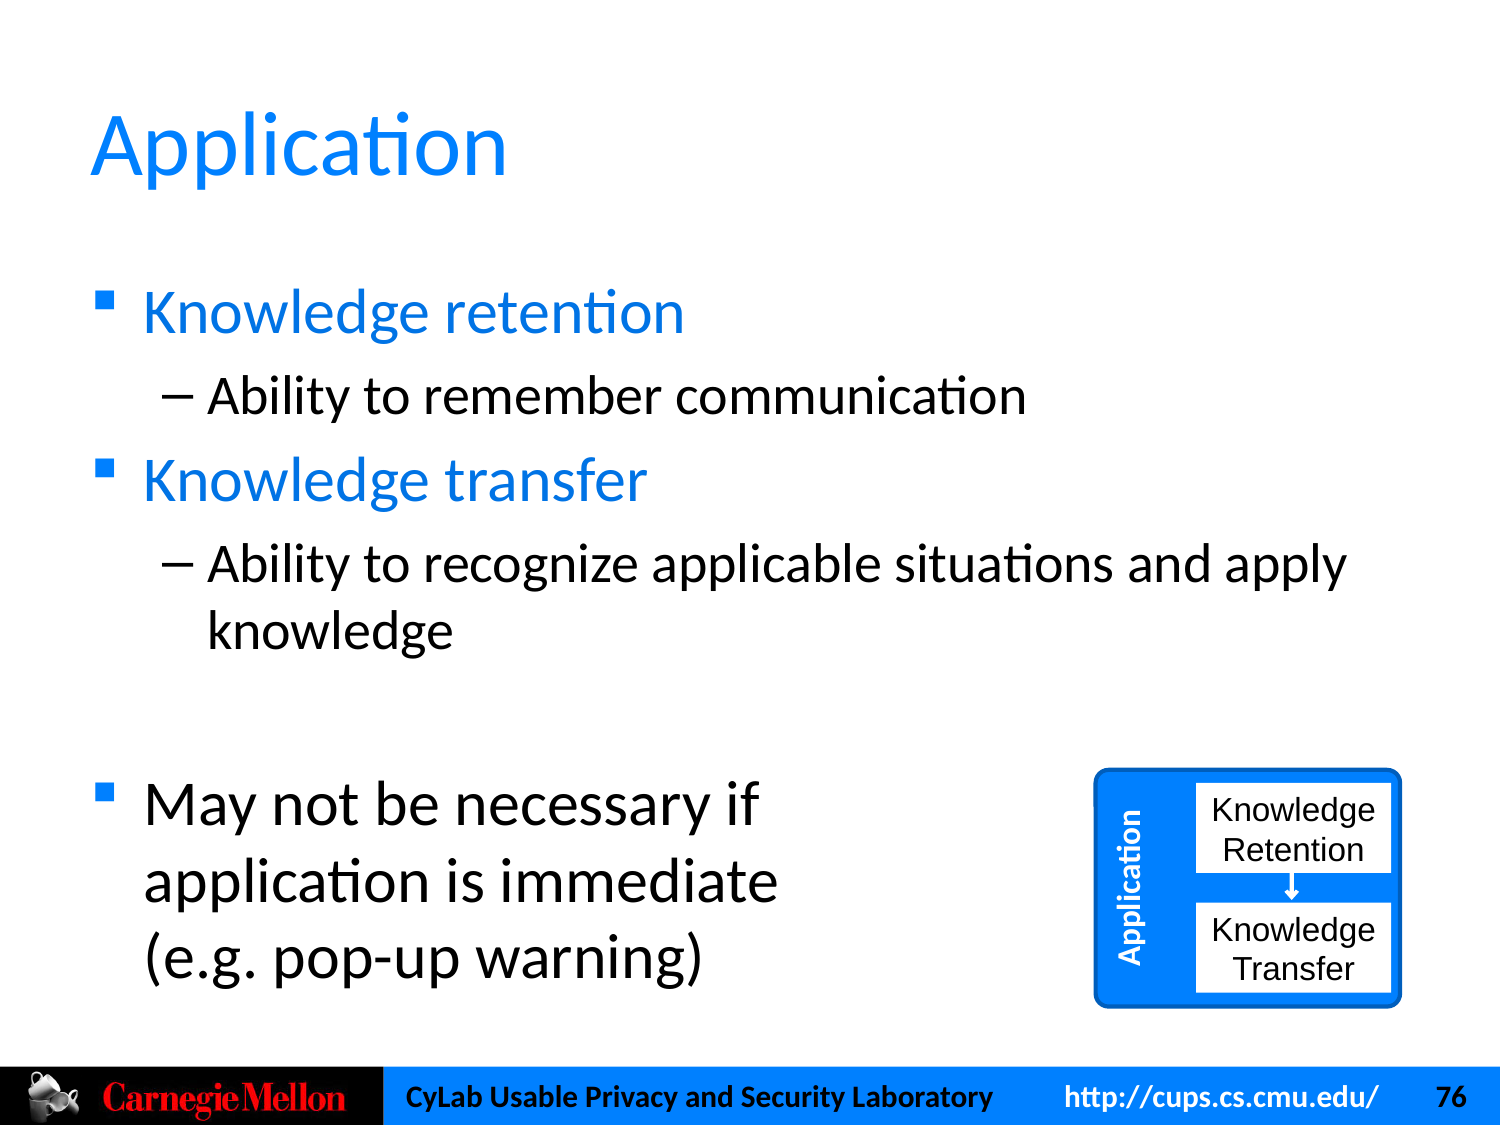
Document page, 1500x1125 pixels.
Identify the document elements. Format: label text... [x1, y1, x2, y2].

text_box [1284, 872, 1299, 901]
list Knowledge retention Ability to remember communication Knowledge transfer Ability to recognize applicable situations and apply knowledge May not be necessary if application is immediate (e.g. pop-up warning) [75, 262, 1425, 1005]
text_box Application [1093, 767, 1403, 1009]
title Application [75, 45, 1425, 233]
text_box Knowledge Retention [1196, 782, 1392, 873]
picture [98, 1080, 348, 1122]
picture [23, 1068, 83, 1124]
text_box Knowledge Transfer [1196, 902, 1392, 993]
